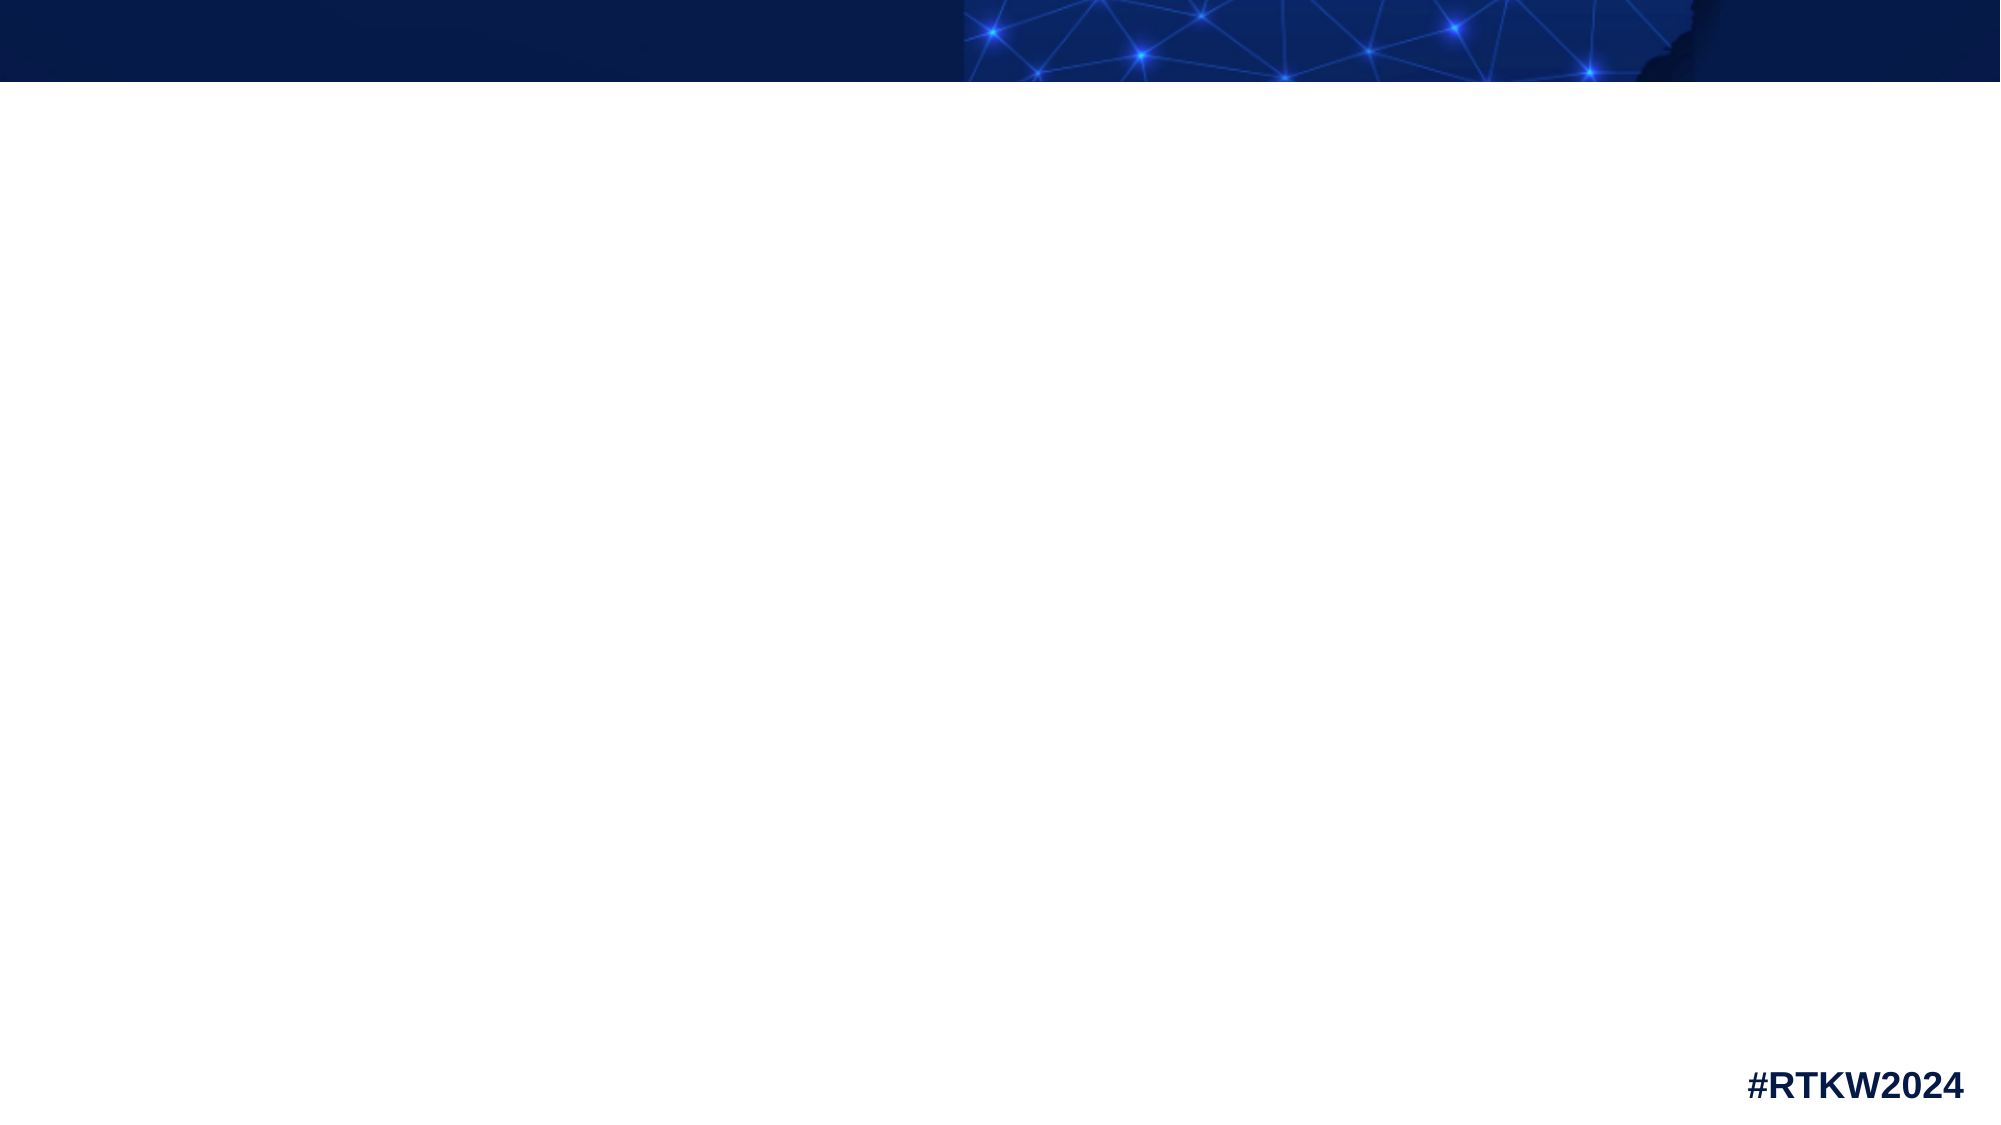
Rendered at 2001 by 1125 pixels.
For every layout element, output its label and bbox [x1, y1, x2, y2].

picture [0, 0, 2000, 82]
